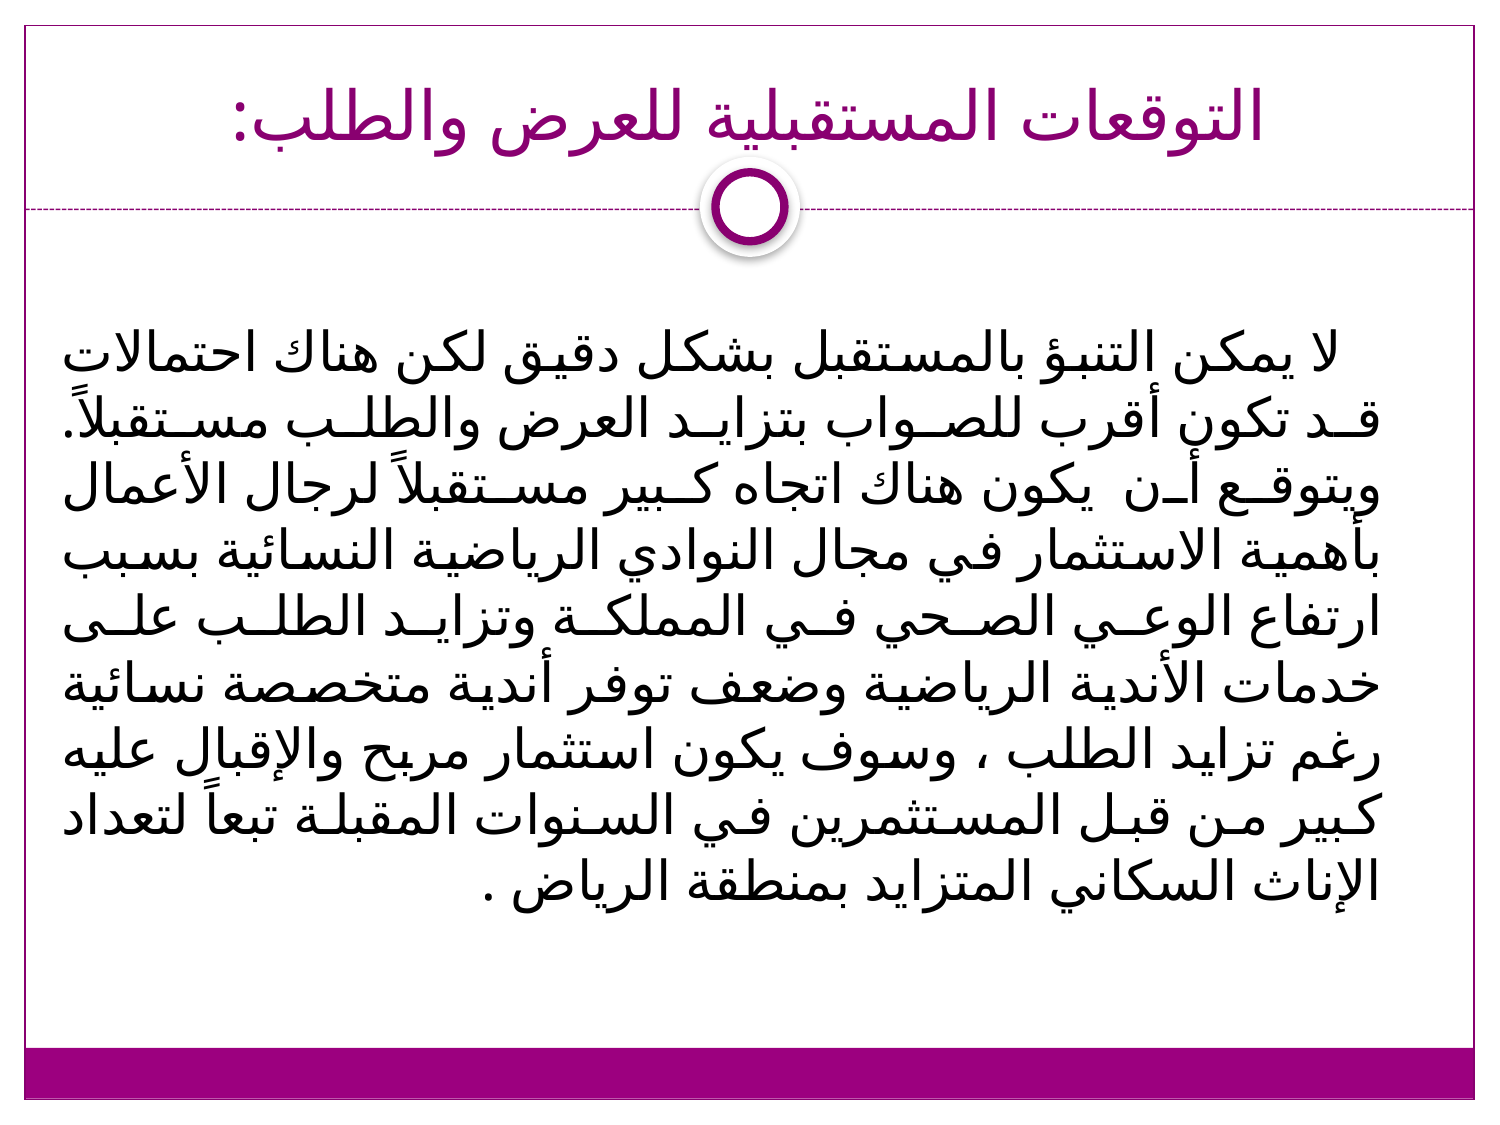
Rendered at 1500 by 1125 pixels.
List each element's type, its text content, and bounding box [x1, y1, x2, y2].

title التوقعات المستقبلية للعرض والطلب: [49, 37, 1450, 162]
list لا يمكن التنبؤ بالمستقبل بشكل دقيق لكن هناك احتمالات قد تكون أقرب للصواب بتزايد العرض والطلب مستقبلاً. ويتوقع أن يكون هناك اتجاه كبير مستقبلاً لرجال الأعمال بأهمية الاستثمار في مجال النوادي الرياضية النسائية بسبب ارتفاع الوعي الصحي في المملكة وتزايد الطلب على خدمات الأندية الرياضية وضعف توفر أندية متخصصة نسائية رغم تزايد الطلب ، وسوف يكون استثمار مربح والإقبال عليه كبير من قبل المستثمرين في السنوات المقبلة تبعاً لتعداد الإناث السكاني المتزايد بمنطقة الرياض . [46, 309, 1442, 973]
